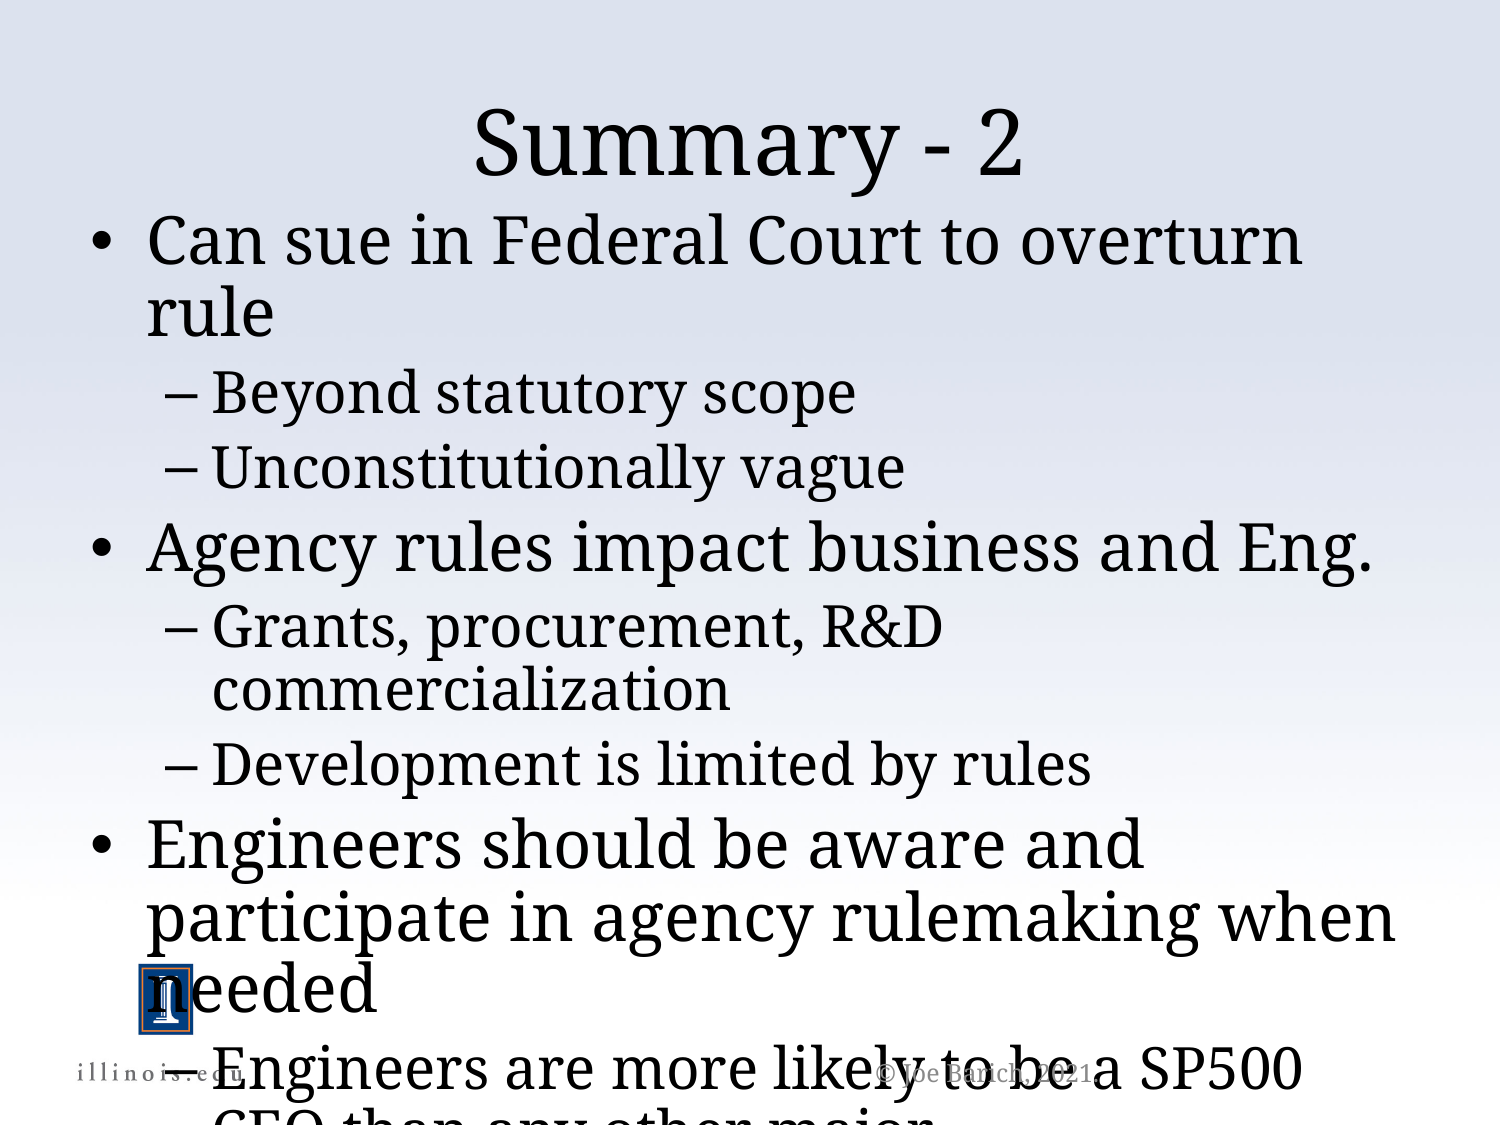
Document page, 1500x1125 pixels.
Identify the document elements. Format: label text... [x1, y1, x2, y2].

footer © Joe Barich, 2021. [750, 1042, 1225, 1103]
list Can sue in Federal Court to overturn rule Beyond statutory scope Unconstitutionally vague Agency rules impact business and Eng. Grants, procurement, R&D commercialization Development is limited by rules Engineers should be aware and participate in agency rulemaking when needed Engineers are more likely to be a SP500 CEO than any other major [74, 199, 1426, 1043]
title Summary - 2 [74, 44, 1426, 199]
picture [0, 0, 1500, 1125]
